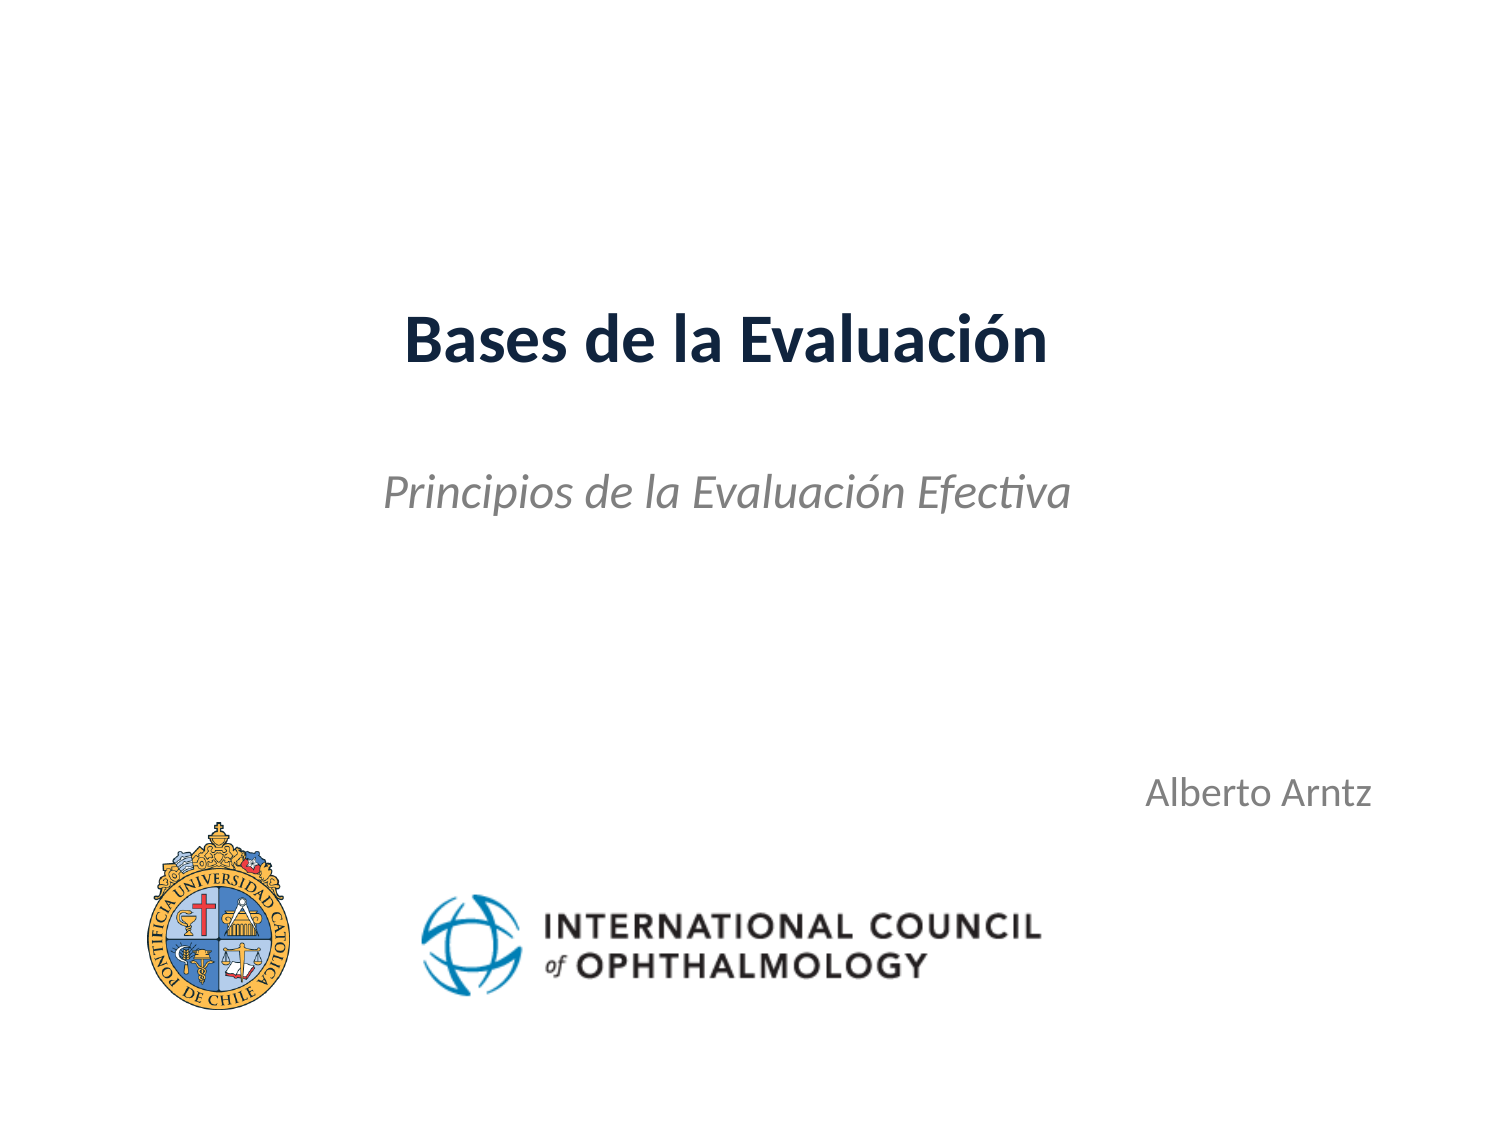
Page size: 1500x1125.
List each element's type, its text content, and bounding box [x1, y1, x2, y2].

subtitle Alberto Arntz [826, 680, 1388, 823]
picture [408, 876, 1061, 1011]
title Bases de la Evaluación Principios de la Evaluación Efectiva [89, 285, 1365, 527]
picture [147, 822, 290, 1011]
